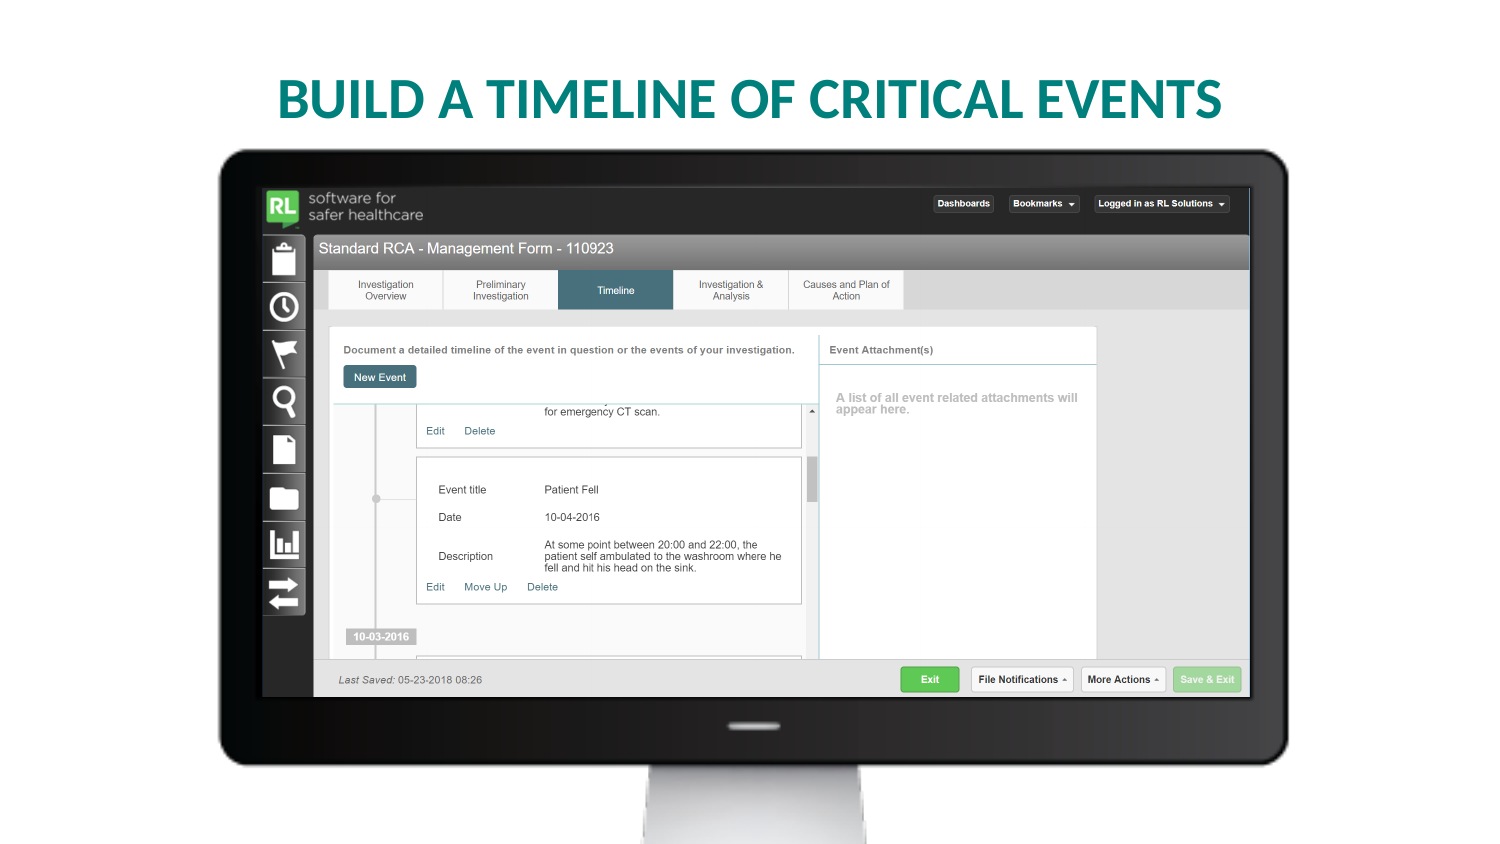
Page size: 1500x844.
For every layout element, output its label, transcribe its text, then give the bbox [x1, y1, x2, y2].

picture [187, 160, 1332, 844]
title Build a Timeline of critical events [87, 31, 1413, 160]
